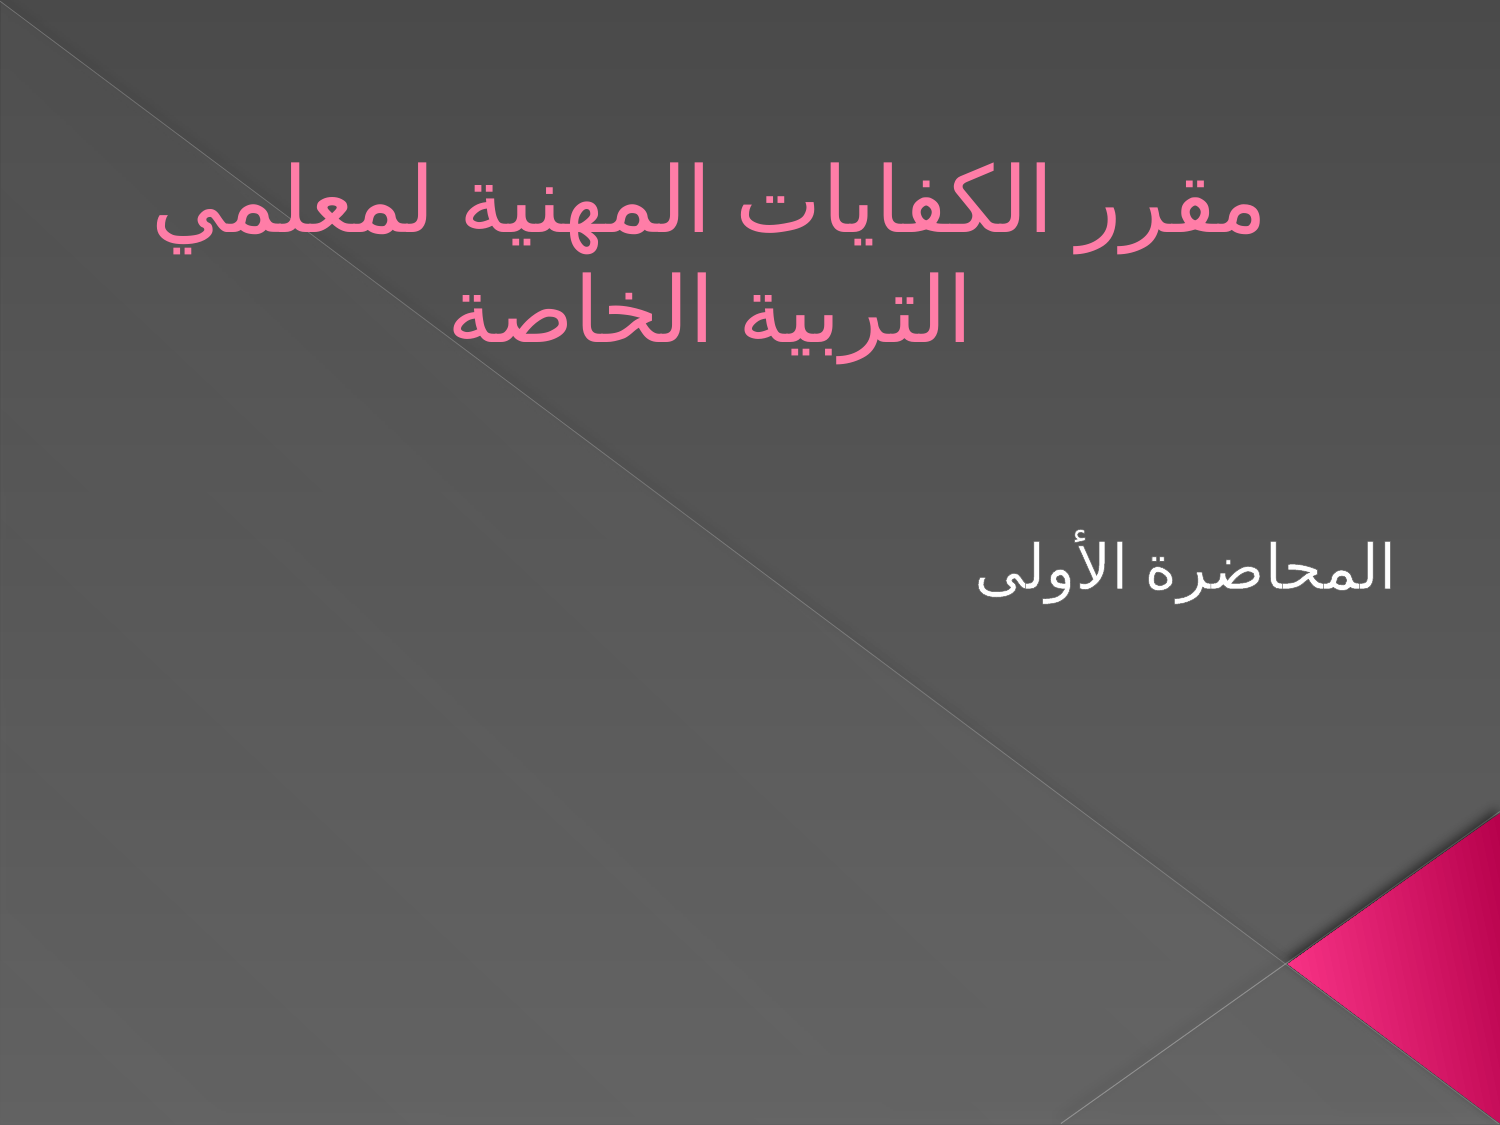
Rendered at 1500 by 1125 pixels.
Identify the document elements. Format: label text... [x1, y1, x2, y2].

title مقرر الكفايات المهنية لمعلمي التربية الخاصة [88, 127, 1412, 369]
subtitle المحاضرة الأولى [88, 369, 1412, 657]
